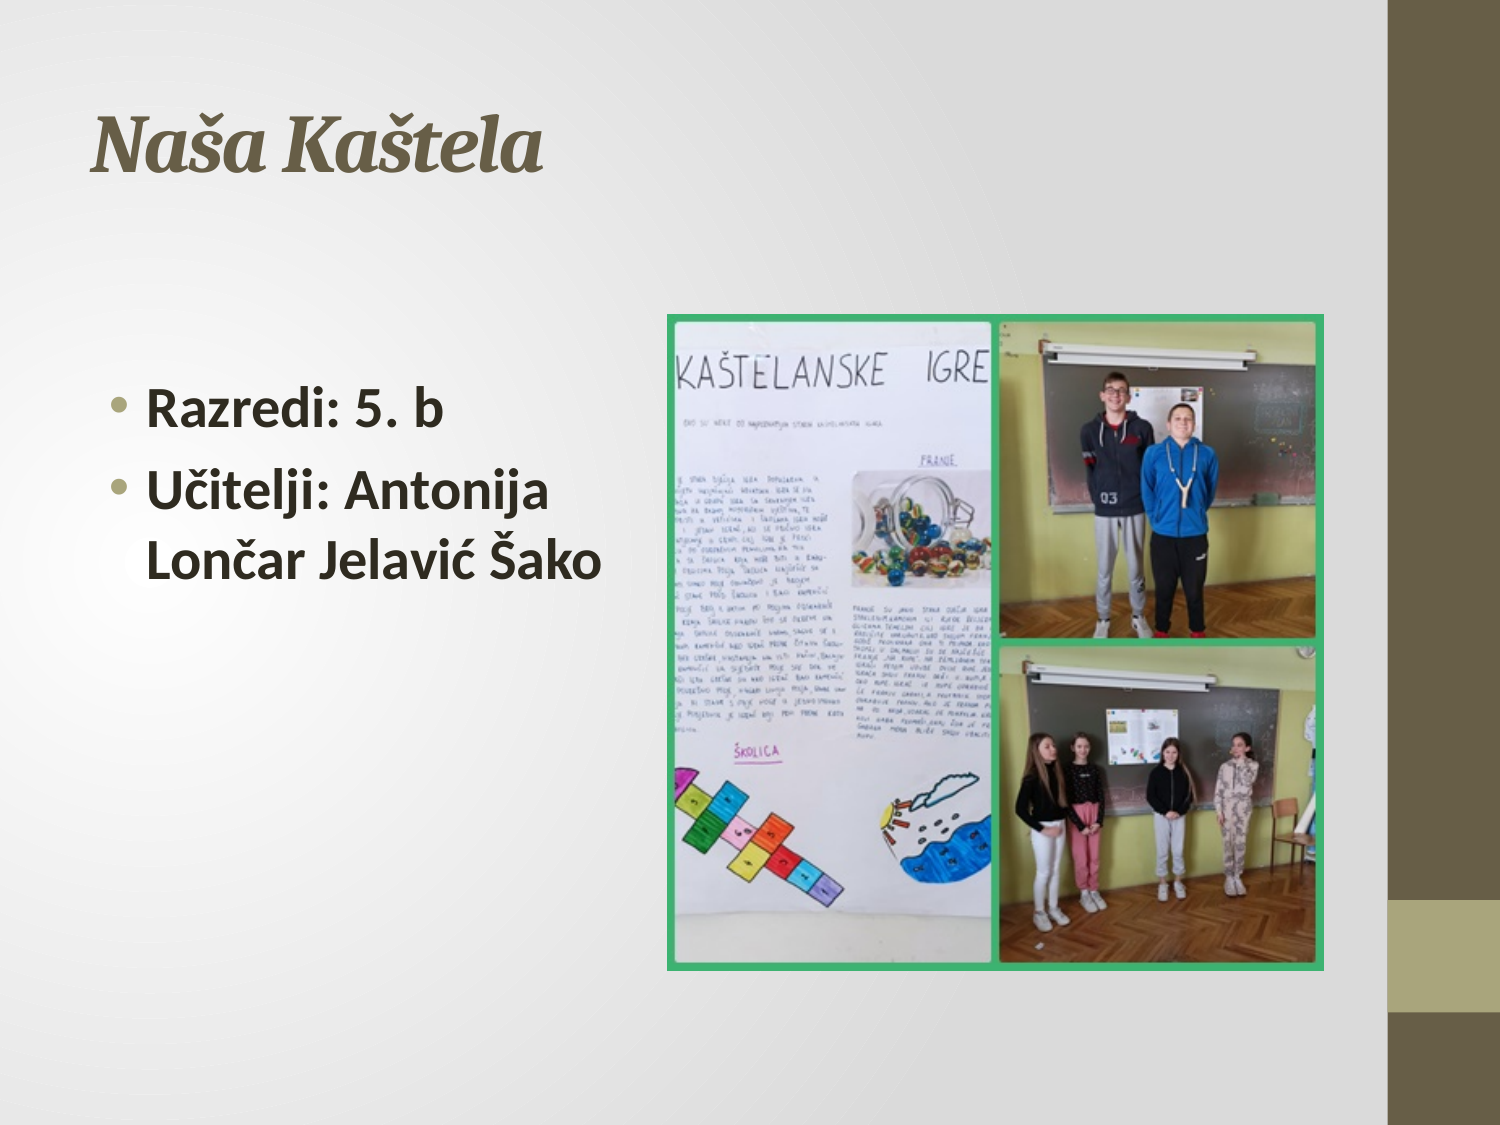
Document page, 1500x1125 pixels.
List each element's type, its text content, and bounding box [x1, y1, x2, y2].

list Razredi: 5. b Učitelji: Antonija Lončar Jelavić Šako [75, 361, 675, 1005]
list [666, 313, 1325, 972]
title Naša Kaštela [75, 45, 1325, 233]
